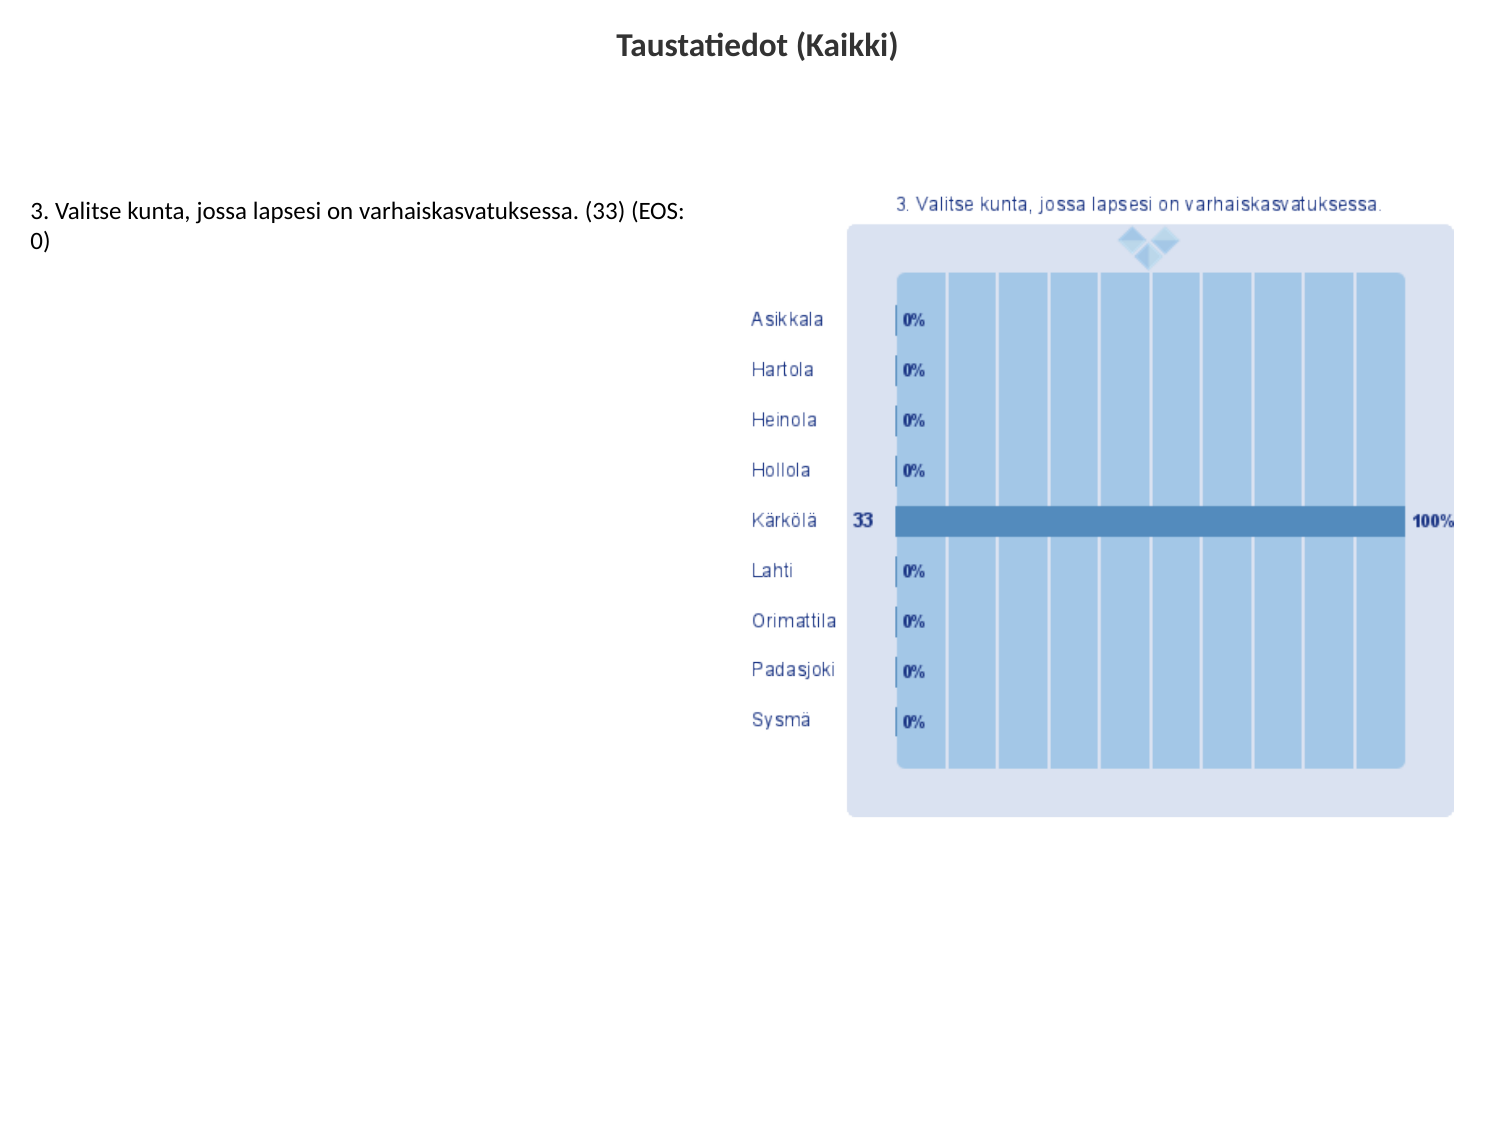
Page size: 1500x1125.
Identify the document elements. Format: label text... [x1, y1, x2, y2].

picture [749, 187, 1454, 829]
text_box 3. Valitse kunta, jossa lapsesi on varhaiskasvatuksessa. (33) (EOS: 0) [15, 187, 719, 322]
text_box Taustatiedot (Kaikki) [15, 15, 1500, 71]
